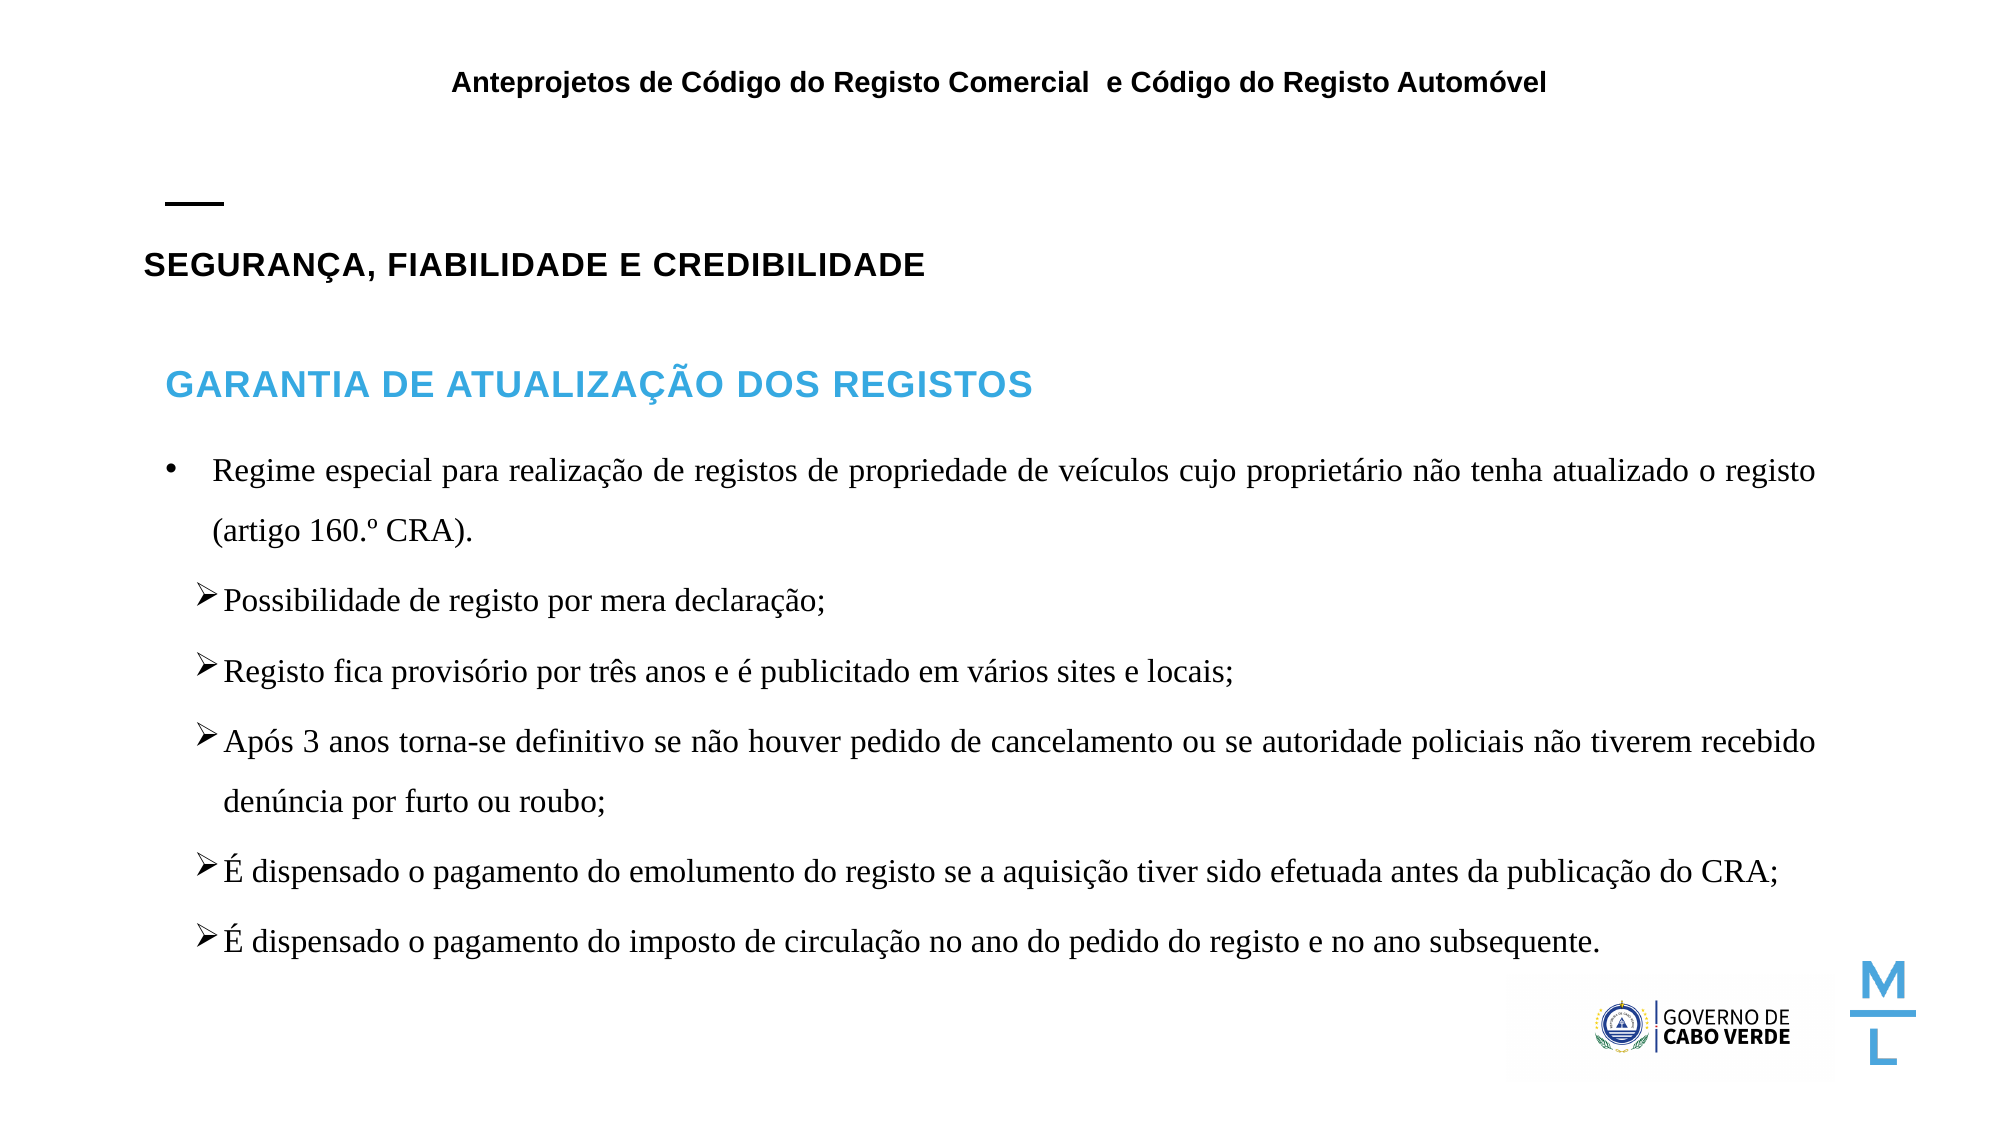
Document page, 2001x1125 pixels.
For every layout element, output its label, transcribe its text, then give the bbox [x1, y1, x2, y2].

picture [1506, 974, 1835, 1082]
list Segurança, fiabilidade e credibilidade [143, 240, 1000, 318]
list Garantia de atualização dos registos [165, 292, 1768, 420]
title Anteprojetos de Código do Registo Comercial e Código do Registo Automóvel [165, 59, 1835, 107]
picture [1850, 961, 1916, 1065]
list Regime especial para realização de registos de propriedade de veículos cujo proprietário não tenha atualizado o registo (artigo 160.º CRA). Possibilidade de registo por mera declaração; Registo fica provisório por três anos e é publicitado em vários sites e locais; Após 3 anos torna-se definitivo se não houver pedido de cancelamento ou se autoridade policiais não tiverem recebido denúncia por furto ou roubo; É dispensado o pagamento do emolumento do registo se a aquisição tiver sido efetuada antes da publicação do CRA; É dispensado o pagamento do imposto de circulação no ano do pedido do registo e no ano subsequente. [165, 420, 1835, 1010]
